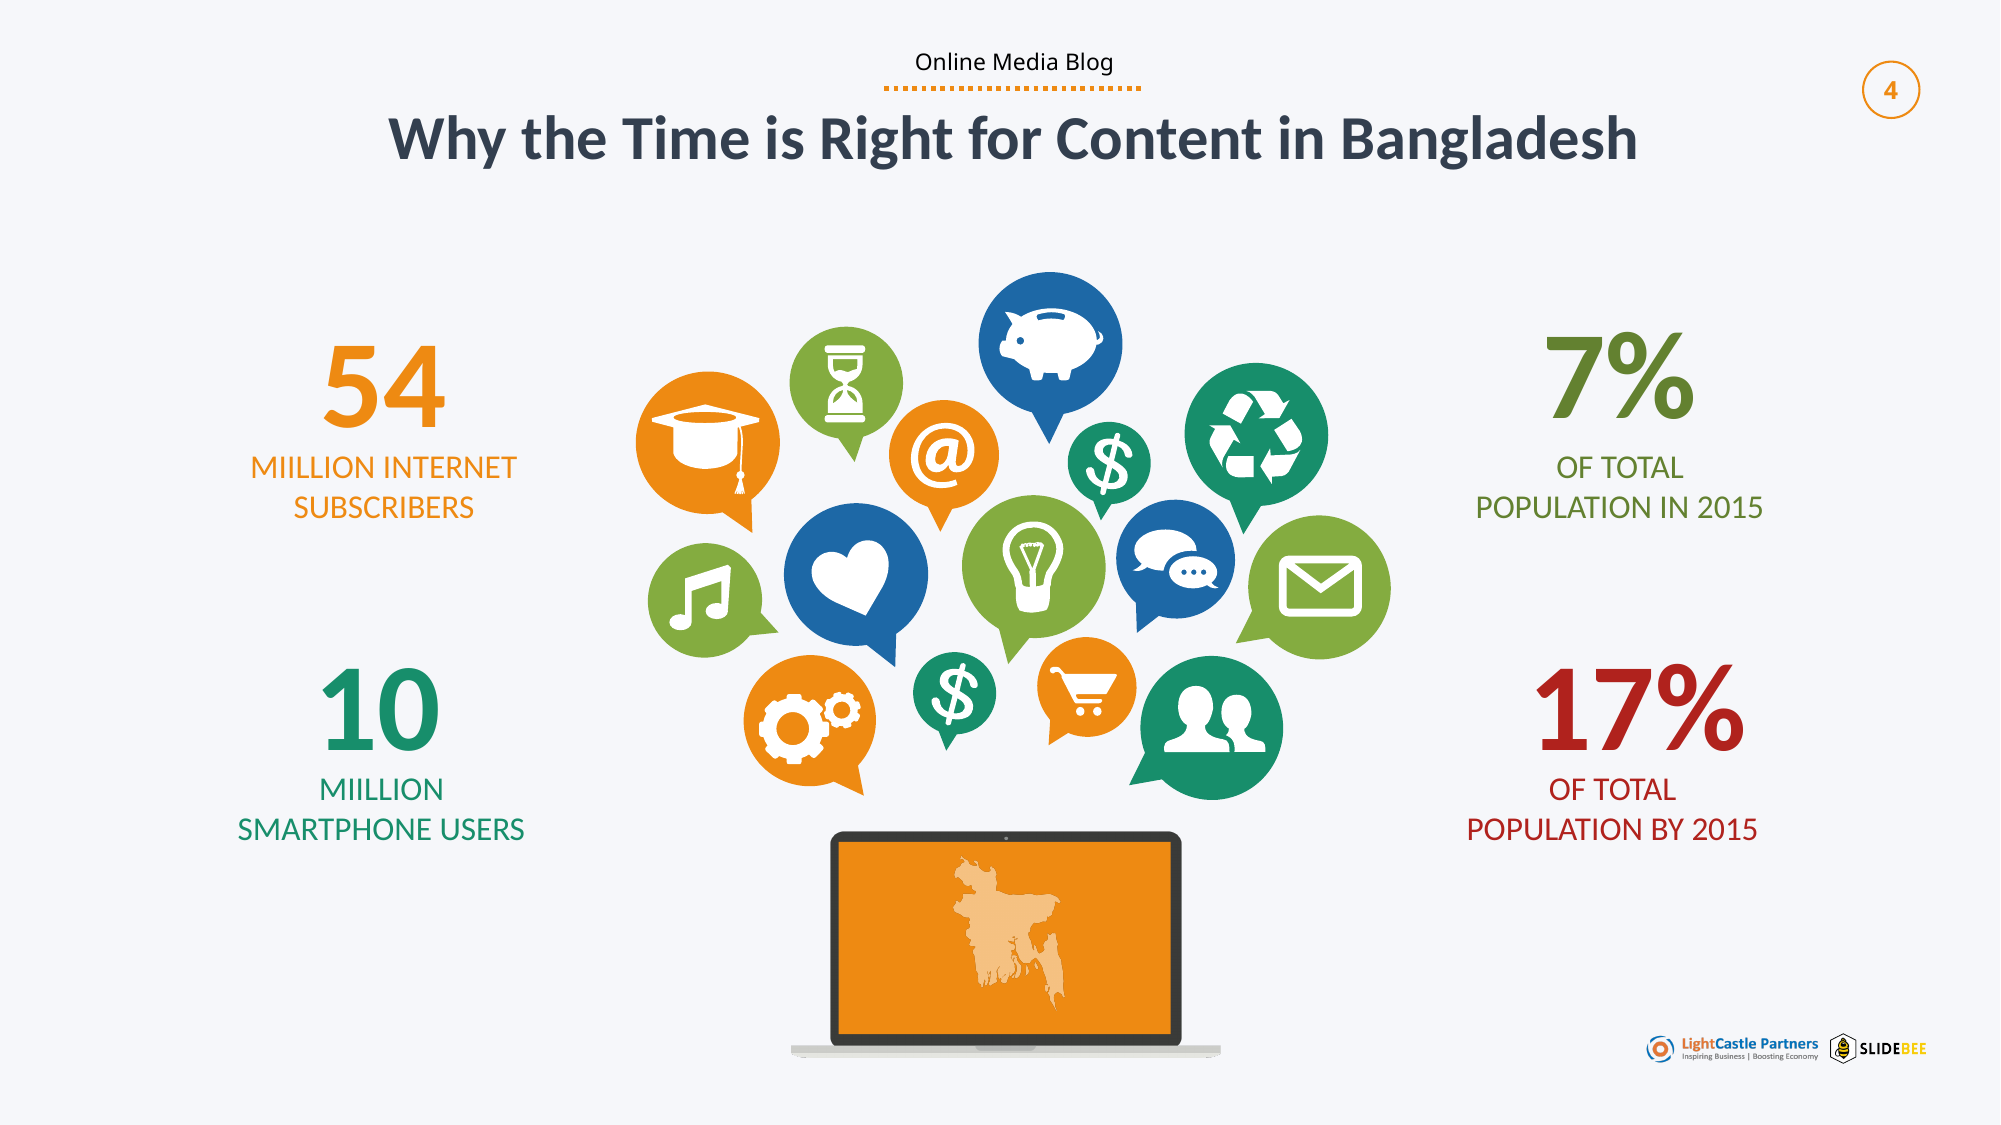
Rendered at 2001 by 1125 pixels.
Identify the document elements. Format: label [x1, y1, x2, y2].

text_box [1445, 618, 1787, 856]
text_box [217, 618, 546, 856]
text_box [210, 295, 558, 534]
text_box [1645, 1033, 1925, 1064]
text_box [630, 263, 1399, 1058]
text_box [1458, 286, 1782, 534]
text_box [365, 45, 1664, 182]
